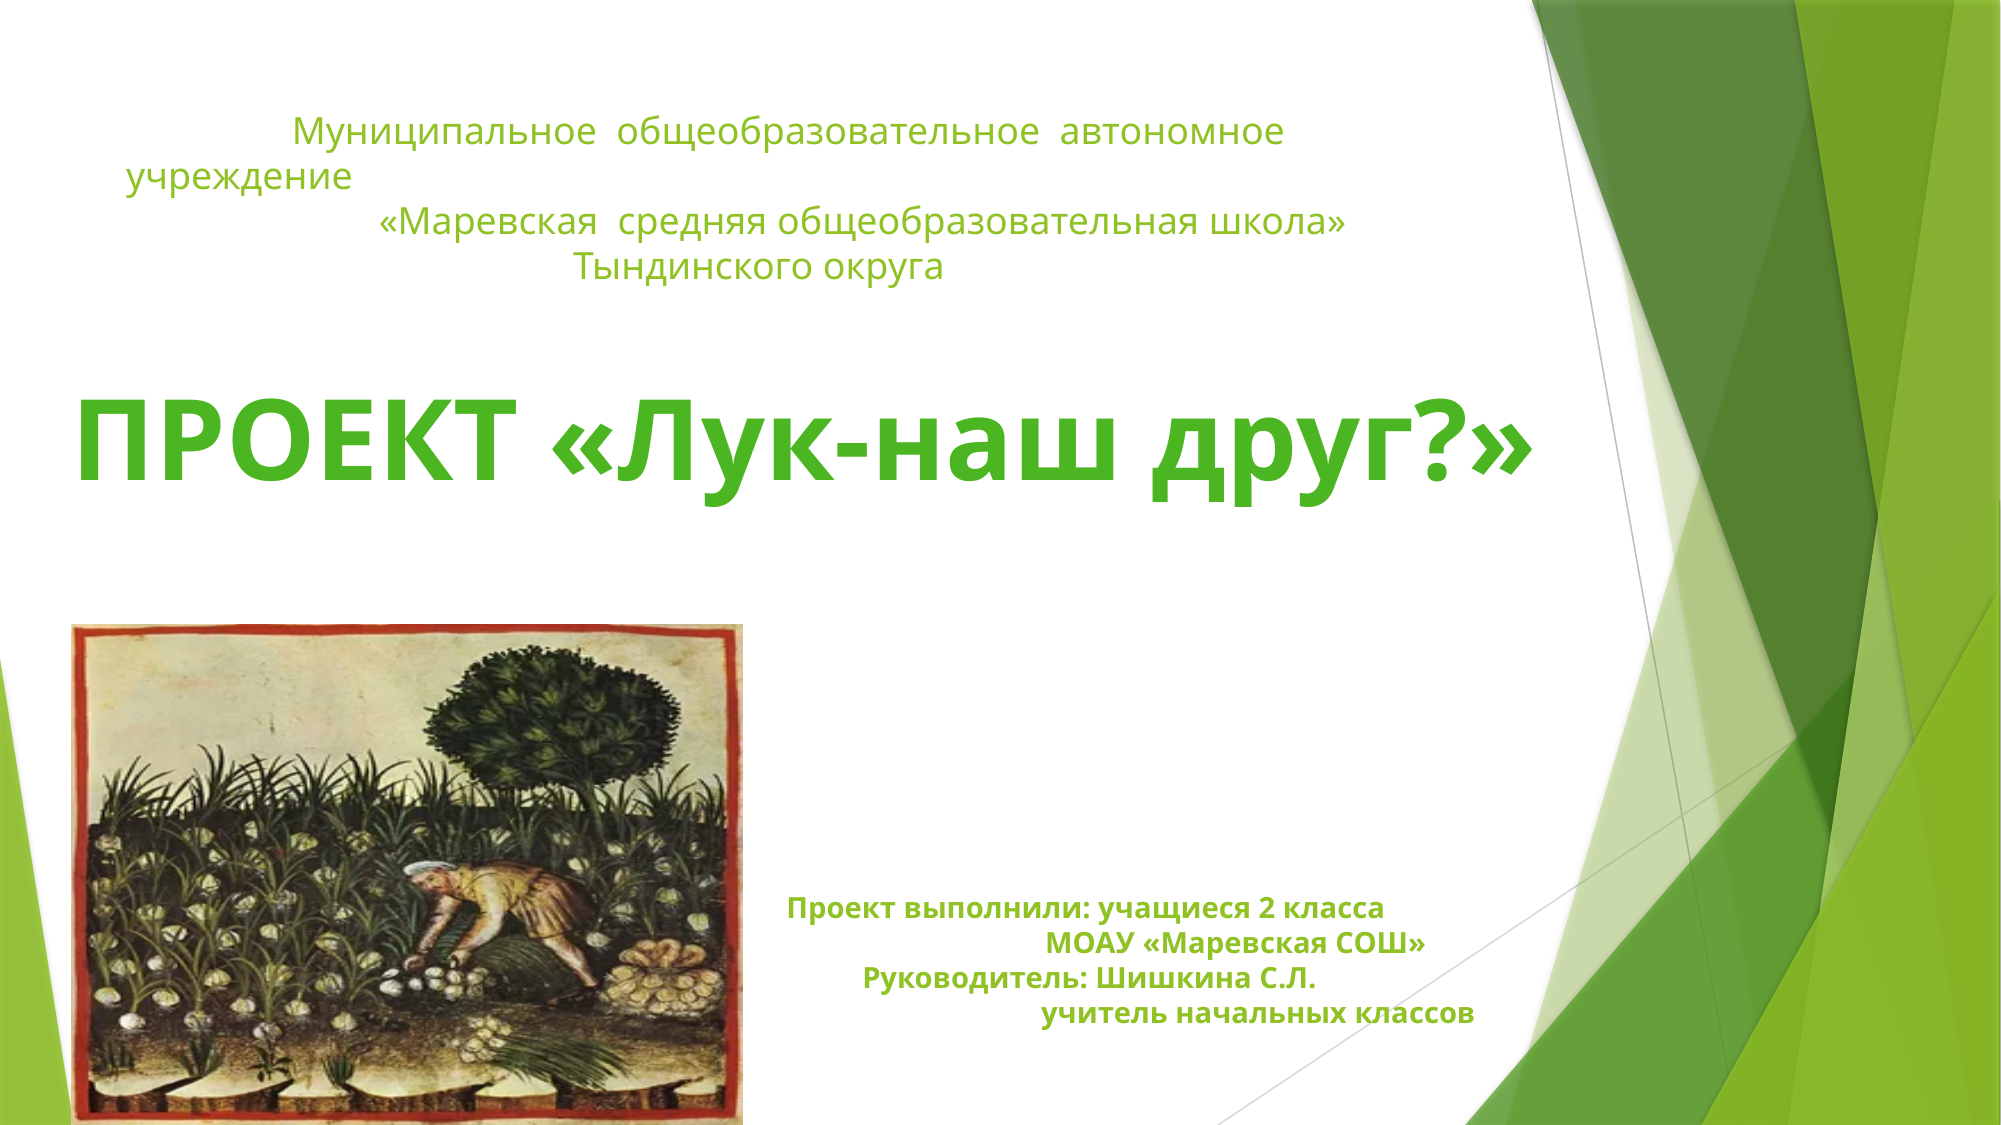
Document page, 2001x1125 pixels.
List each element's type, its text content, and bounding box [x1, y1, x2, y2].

text_box ПРОЕКТ «Лук-наш друг?» [56, 360, 1553, 511]
picture [70, 624, 744, 1125]
title Муниципальное общеобразовательное автономное учреждение «Маревская средняя общеобразовательная школа» Тындинского округа [111, 99, 1522, 317]
text_box Проект выполнили: учащиеся 2 класса МОАУ «Маревская СОШ» Руководитель: Шишкина С.Л. учитель начальных классов [747, 882, 1491, 1037]
